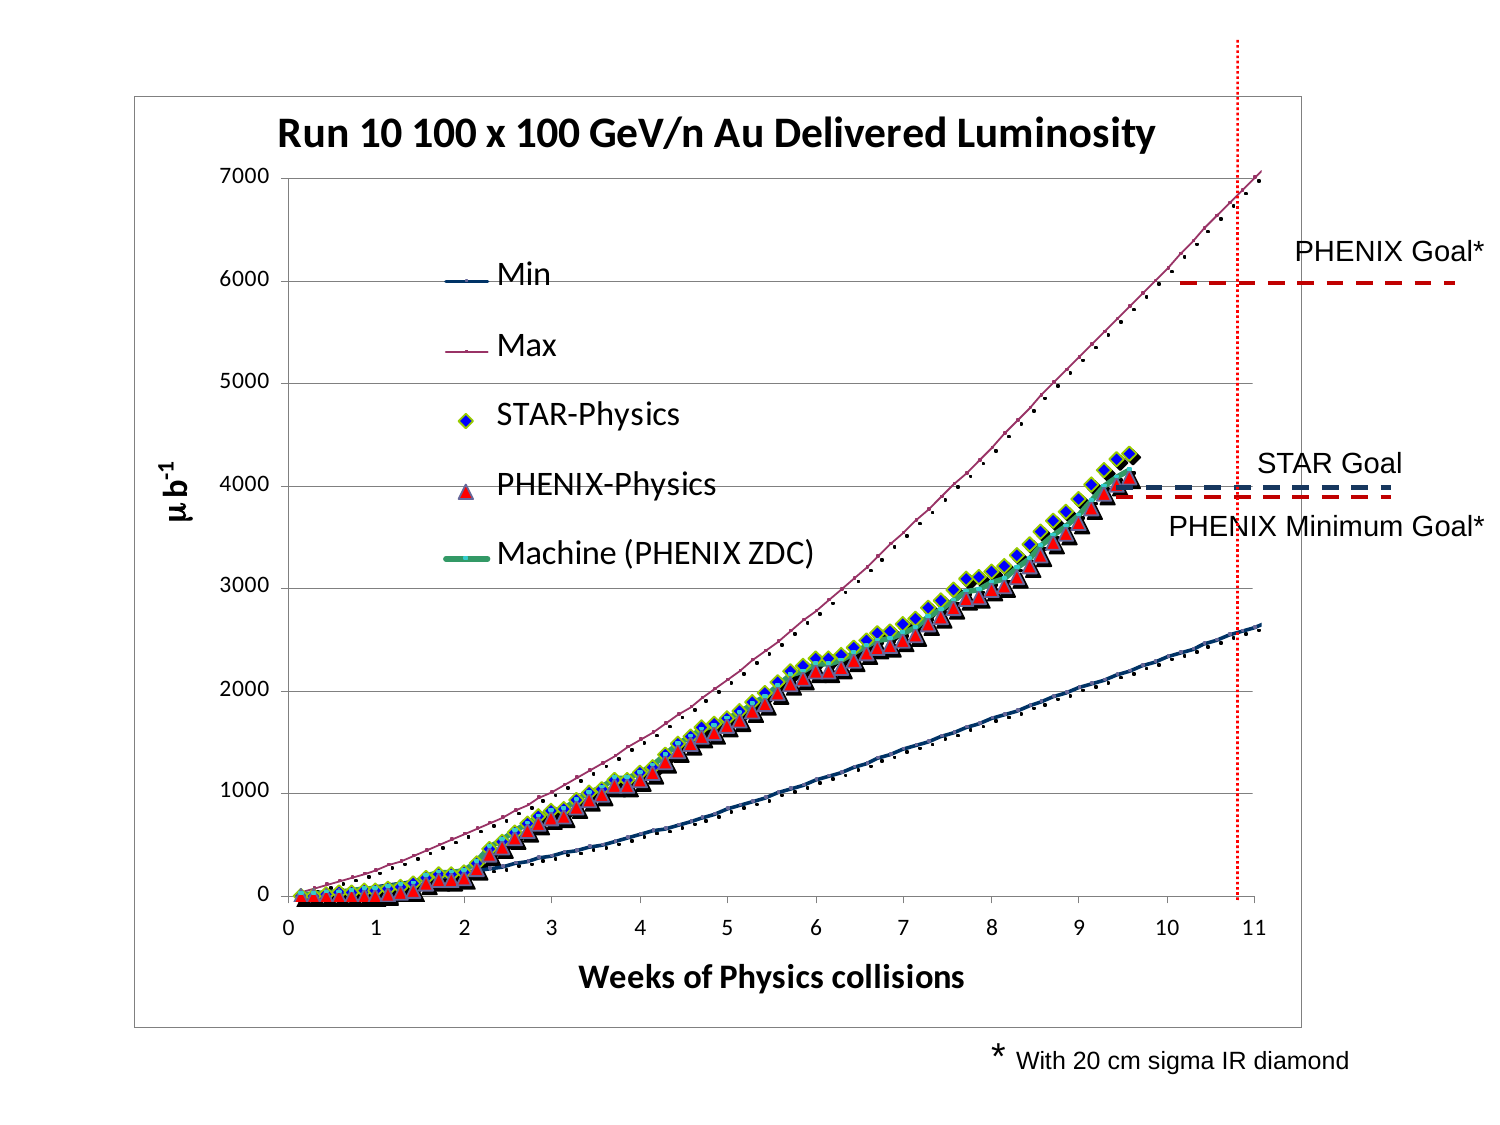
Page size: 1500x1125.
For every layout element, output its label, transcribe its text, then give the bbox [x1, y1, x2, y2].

text_box STAR Goal [1316, 437, 1418, 488]
picture [124, 87, 1313, 1036]
text_box PHENIX Minimum Goal* [1316, 499, 1500, 550]
text_box PHENIX Goal* [1316, 224, 1500, 275]
text_box * With 20 cm sigma IR diamond [976, 1024, 1366, 1085]
